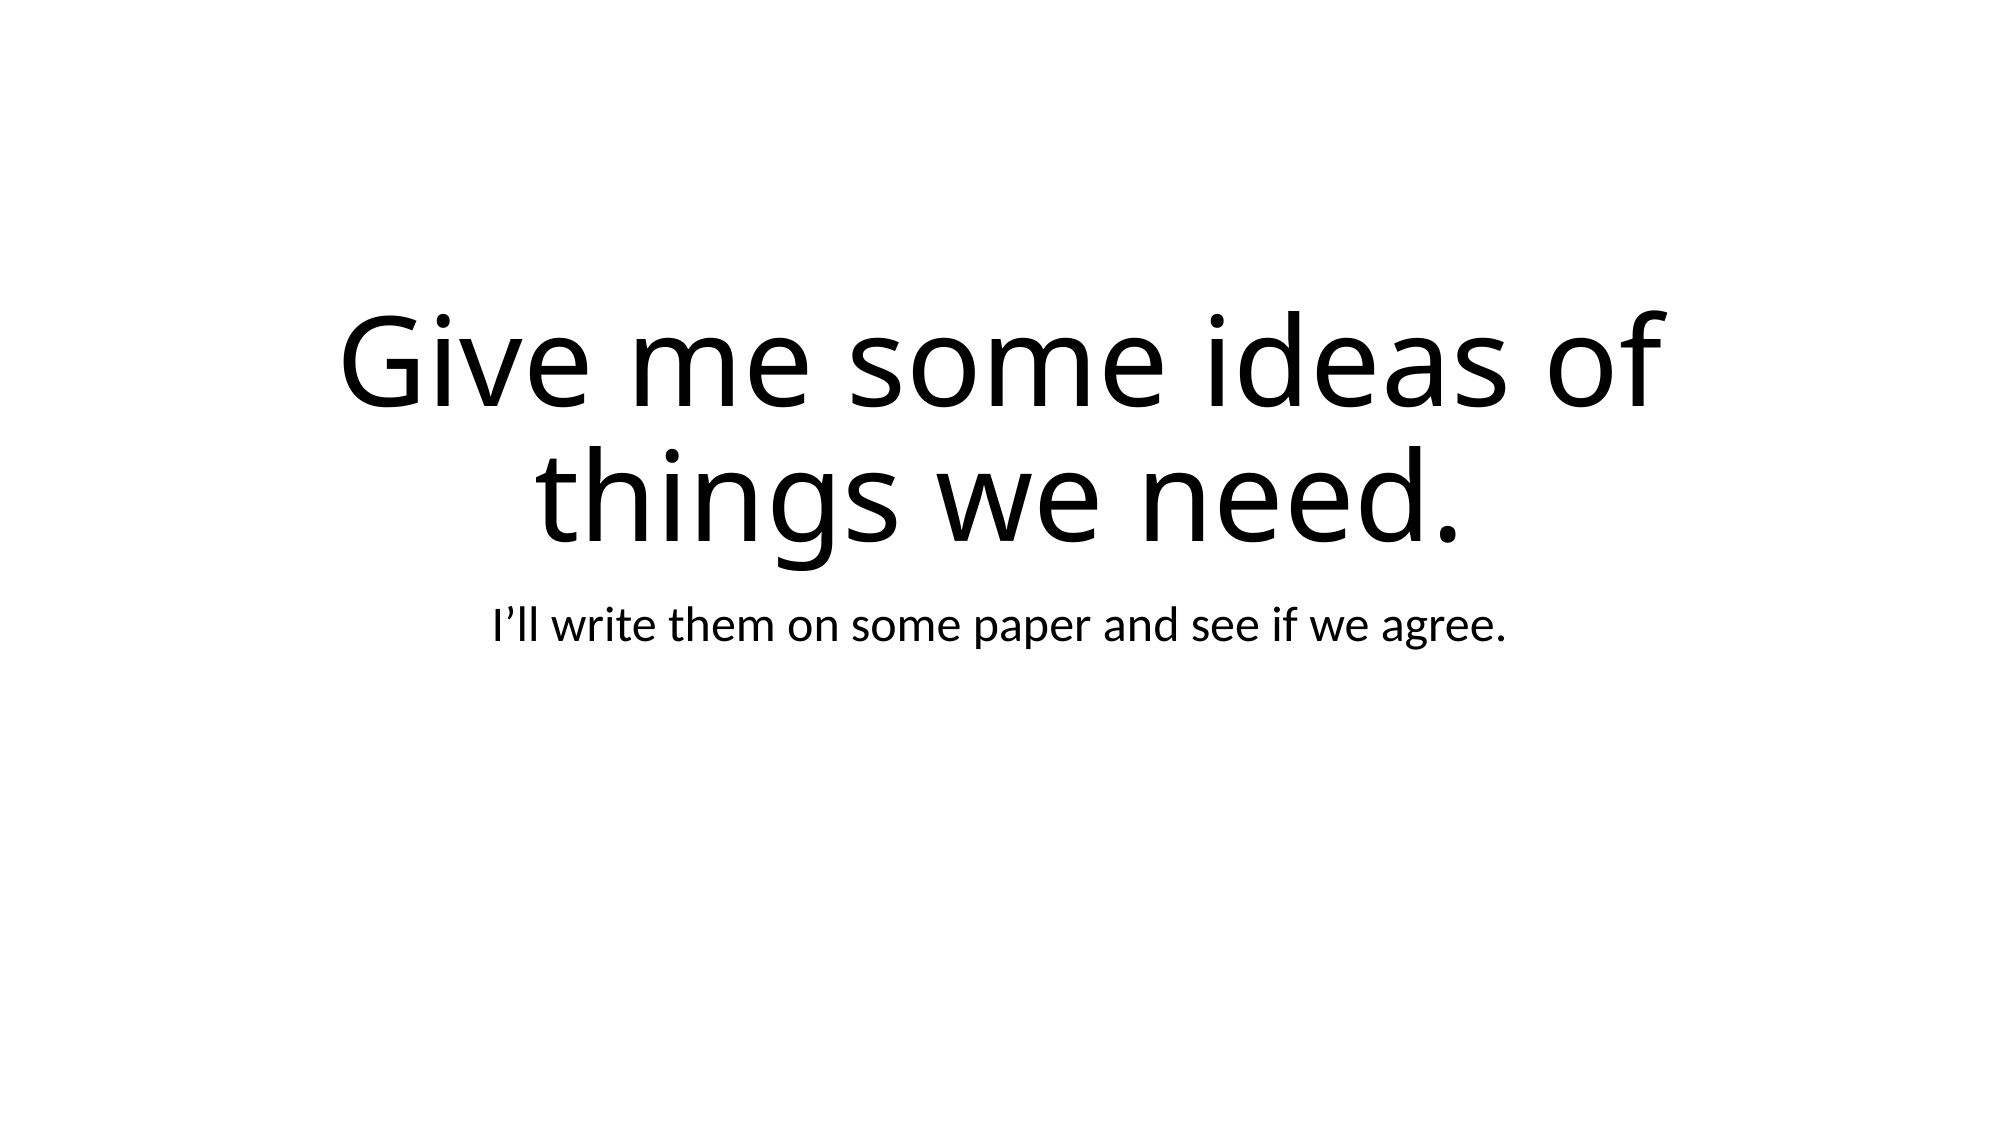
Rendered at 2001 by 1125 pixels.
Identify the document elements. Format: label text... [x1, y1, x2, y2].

subtitle I’ll write them on some paper and see if we agree. [249, 590, 1750, 863]
title Give me some ideas of things we need. [249, 184, 1750, 576]
